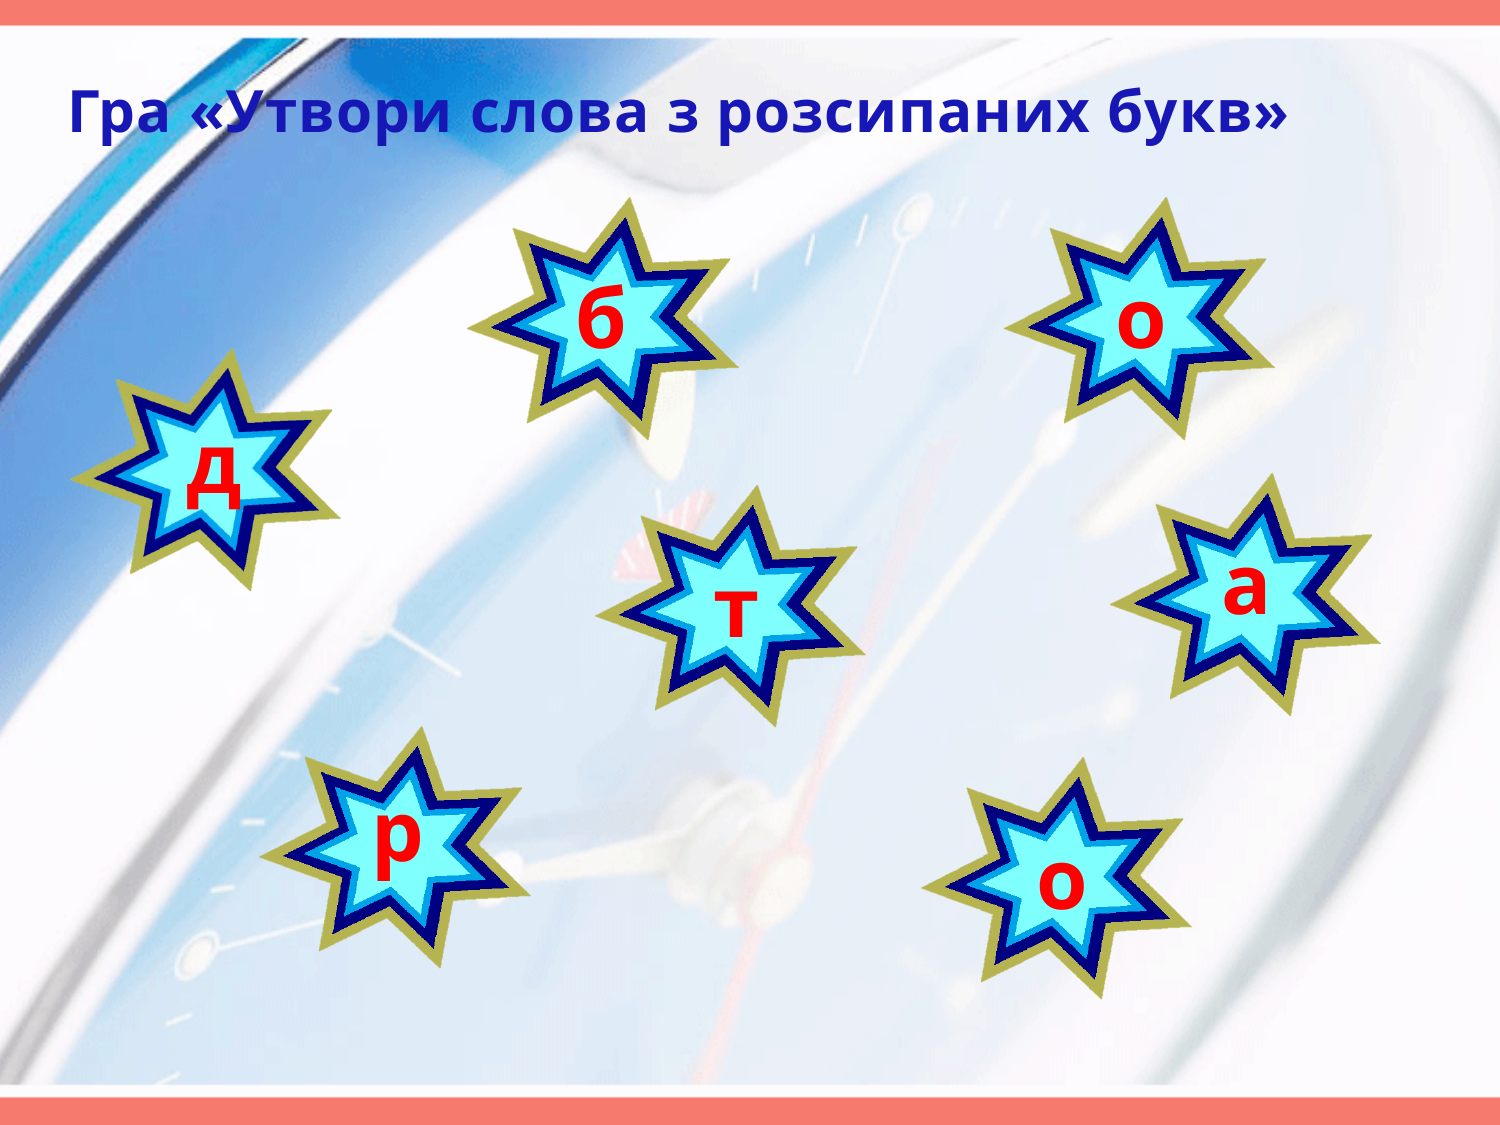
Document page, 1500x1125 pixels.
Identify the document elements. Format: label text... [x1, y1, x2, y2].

picture [0, 0, 1500, 1125]
text_box Гра «Утвори слова з розсипаних букв» [53, 66, 1459, 152]
